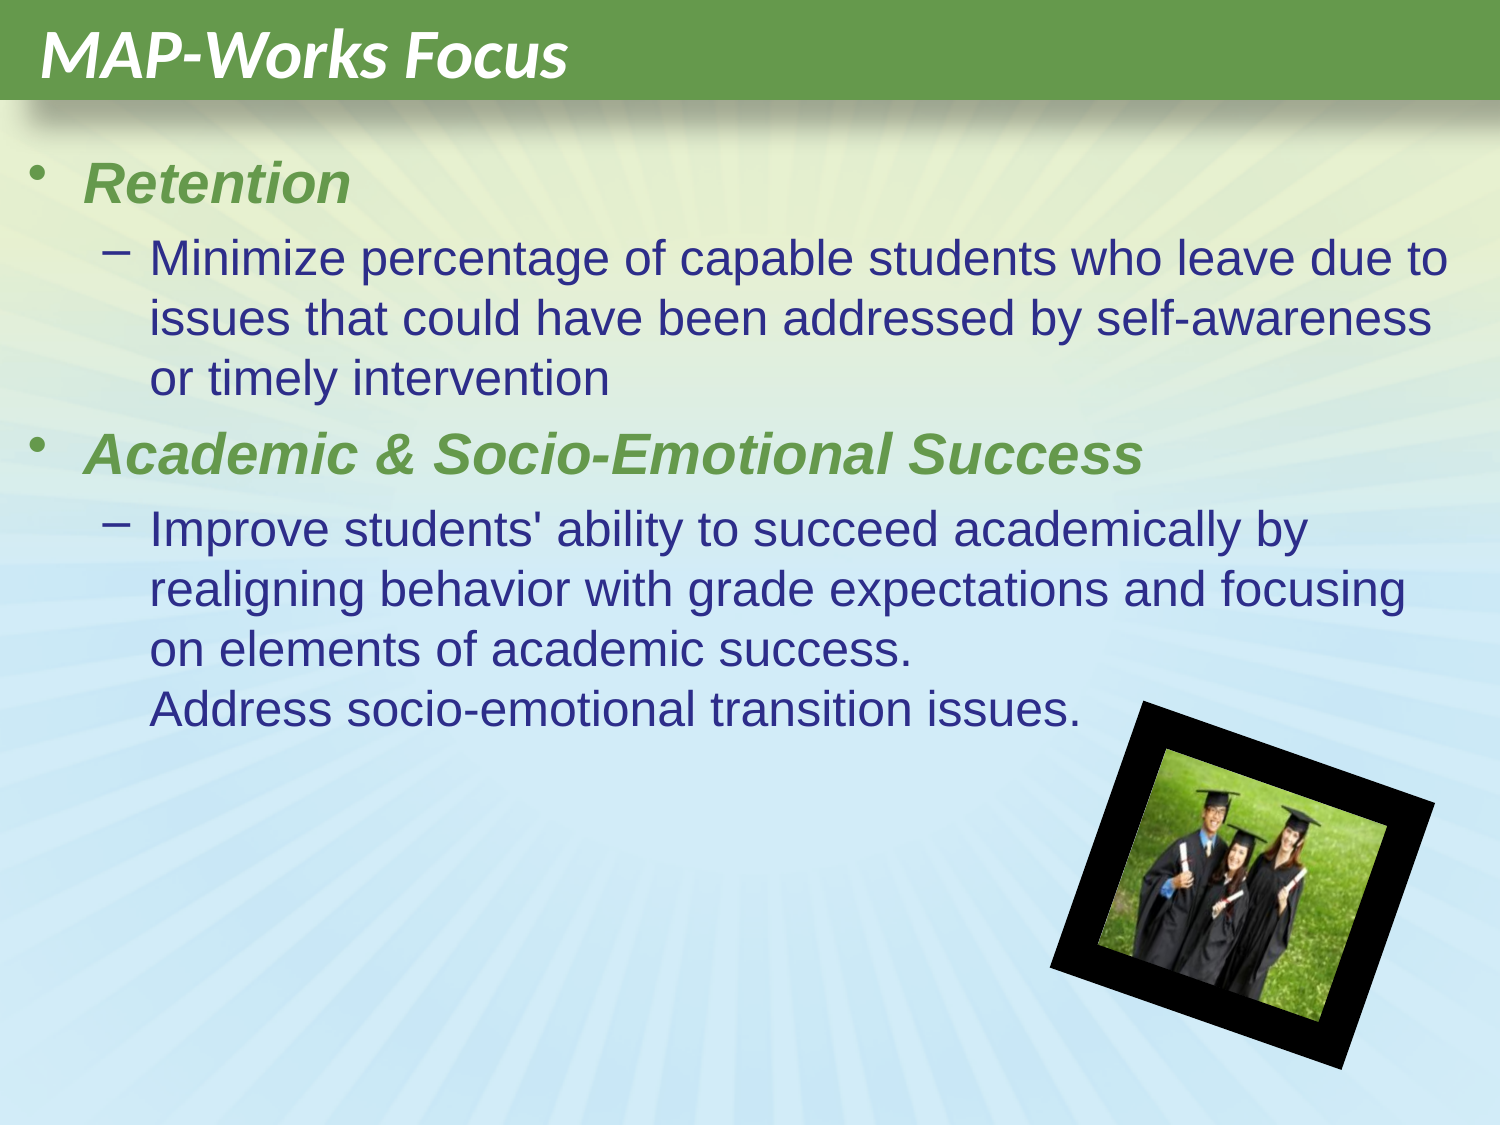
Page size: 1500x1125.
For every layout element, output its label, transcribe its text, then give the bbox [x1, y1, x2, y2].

picture [0, 100, 1500, 1125]
list Retention Minimize percentage of capable students who leave due to issues that could have been addressed by self-awareness or timely intervention Academic & Socio-Emotional Success Improve students' ability to succeed academically by realigning behavior with grade expectations and focusing on elements of academic success. Address socio-emotional transition issues. [12, 137, 1476, 1101]
title MAP-Works Focus [24, 0, 1475, 100]
